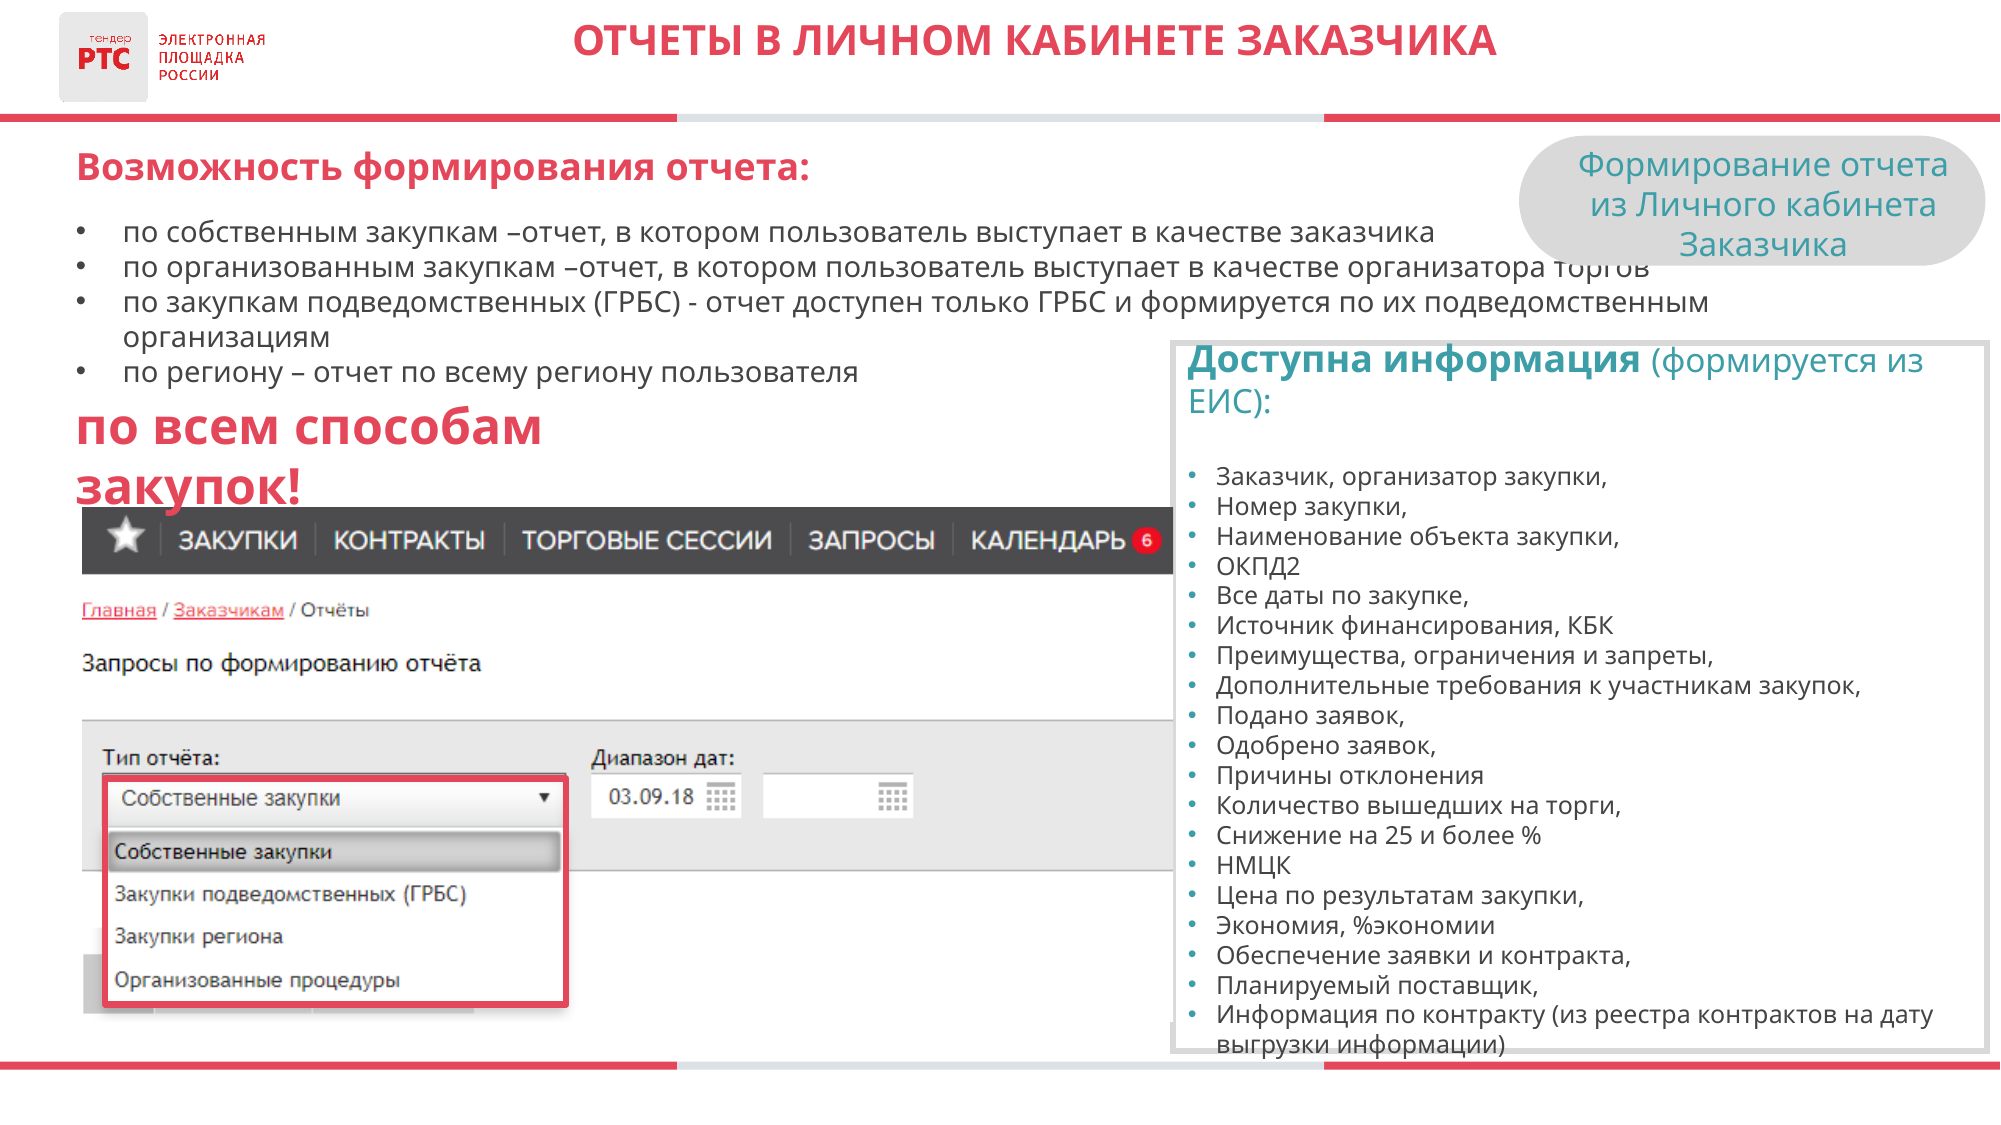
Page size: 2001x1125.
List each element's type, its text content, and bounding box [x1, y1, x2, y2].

title Отчеты в личном кабинете заказчика [84, 11, 1986, 150]
picture [59, 12, 84, 102]
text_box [78, 507, 1174, 1022]
text_box Доступна информация (формируется из ЕИС): Заказчик, организатор закупки, Номер закупки, Наименование объекта закупки, ОКПД2 Все даты по закупке, Источник финансирования, КБК Преимущества, ограничения и запреты, Дополнительные требования к участникам закупок, Подано заявок, Одобрено заявок, Причины отклонения Количество вышедших на торги, Снижение на 25 и более % НМЦК Цена по результатам закупки, Экономия, %экономии Обеспечение заявки и контракта, Планируемый поставщик, Информация по контракту (из реестра контрактов на дату выгрузки информации) [1172, 342, 1988, 1052]
text_box по всем способам закупок! [61, 387, 773, 523]
text_box Возможность формирования отчета: по собственным закупкам –отчет, в котором пользователь выступает в качестве заказчика по организованным закупкам –отчет, в котором пользователь выступает в качестве организатора торгов по закупкам подведомственных (ГРБС) - отчет доступен только ГРБС и формируется по их подведомственным организациям по региону – отчет по всему региону пользователя [61, 135, 1897, 396]
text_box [1519, 135, 1986, 272]
